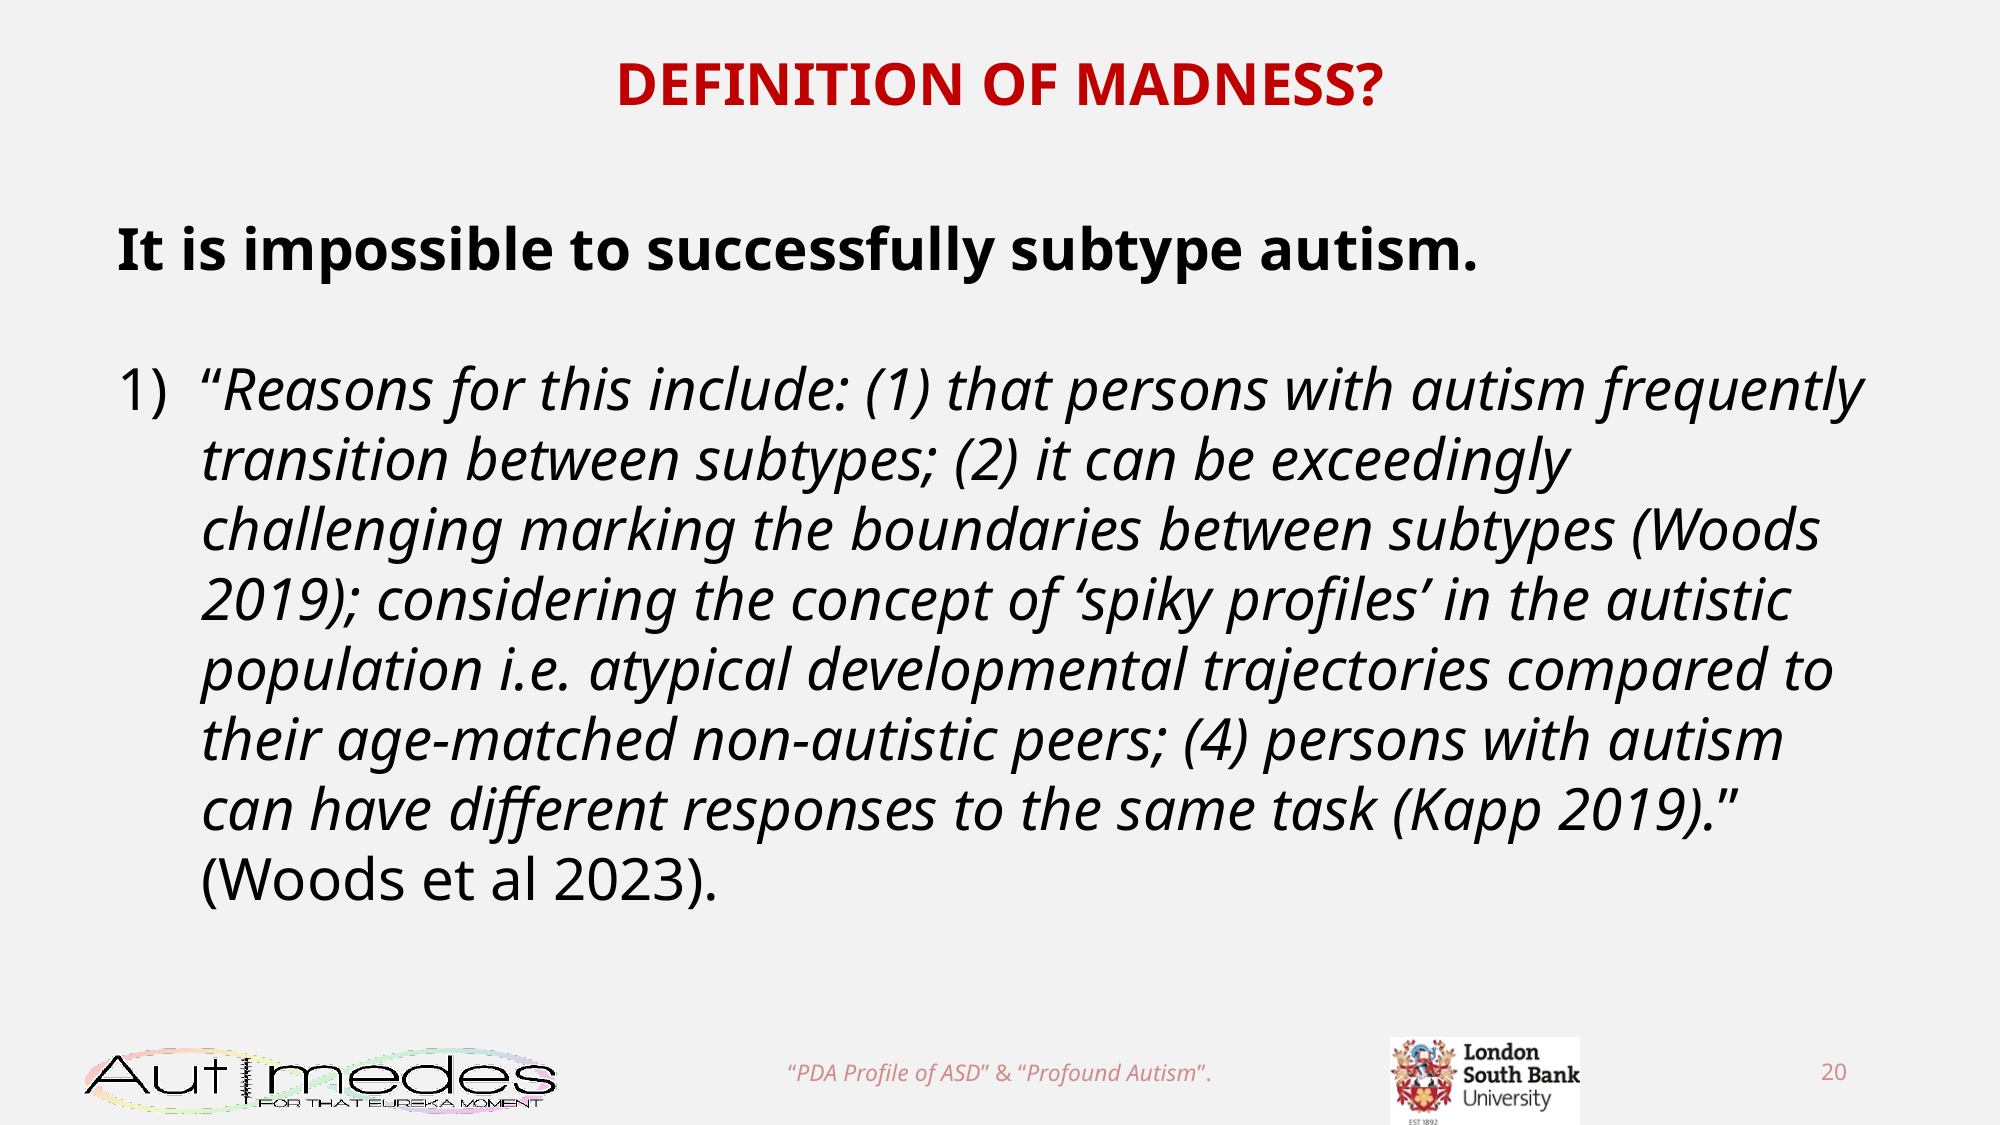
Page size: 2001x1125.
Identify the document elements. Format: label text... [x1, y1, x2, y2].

slide_number 20 [1412, 1042, 1863, 1103]
footer “PDA Profile of ASD” & “Profound Autism”. [662, 1042, 1338, 1103]
picture [71, 1042, 567, 1120]
text_box DEFINITION OF MADNESS? [102, 39, 1898, 125]
text_box It is impossible to successfully subtype autism. “Reasons for this include: (1) that persons with autism frequently transition between subtypes; (2) it can be exceedingly challenging marking the boundaries between subtypes (Woods 2019); considering the concept of ‘spiky profiles’ in the autistic population i.e. atypical developmental trajectories compared to their age-matched non-autistic peers; (4) persons with autism can have different responses to the same task (Kapp 2019).” (Woods et al 2023). [102, 205, 1898, 920]
picture [1390, 1037, 1580, 1125]
